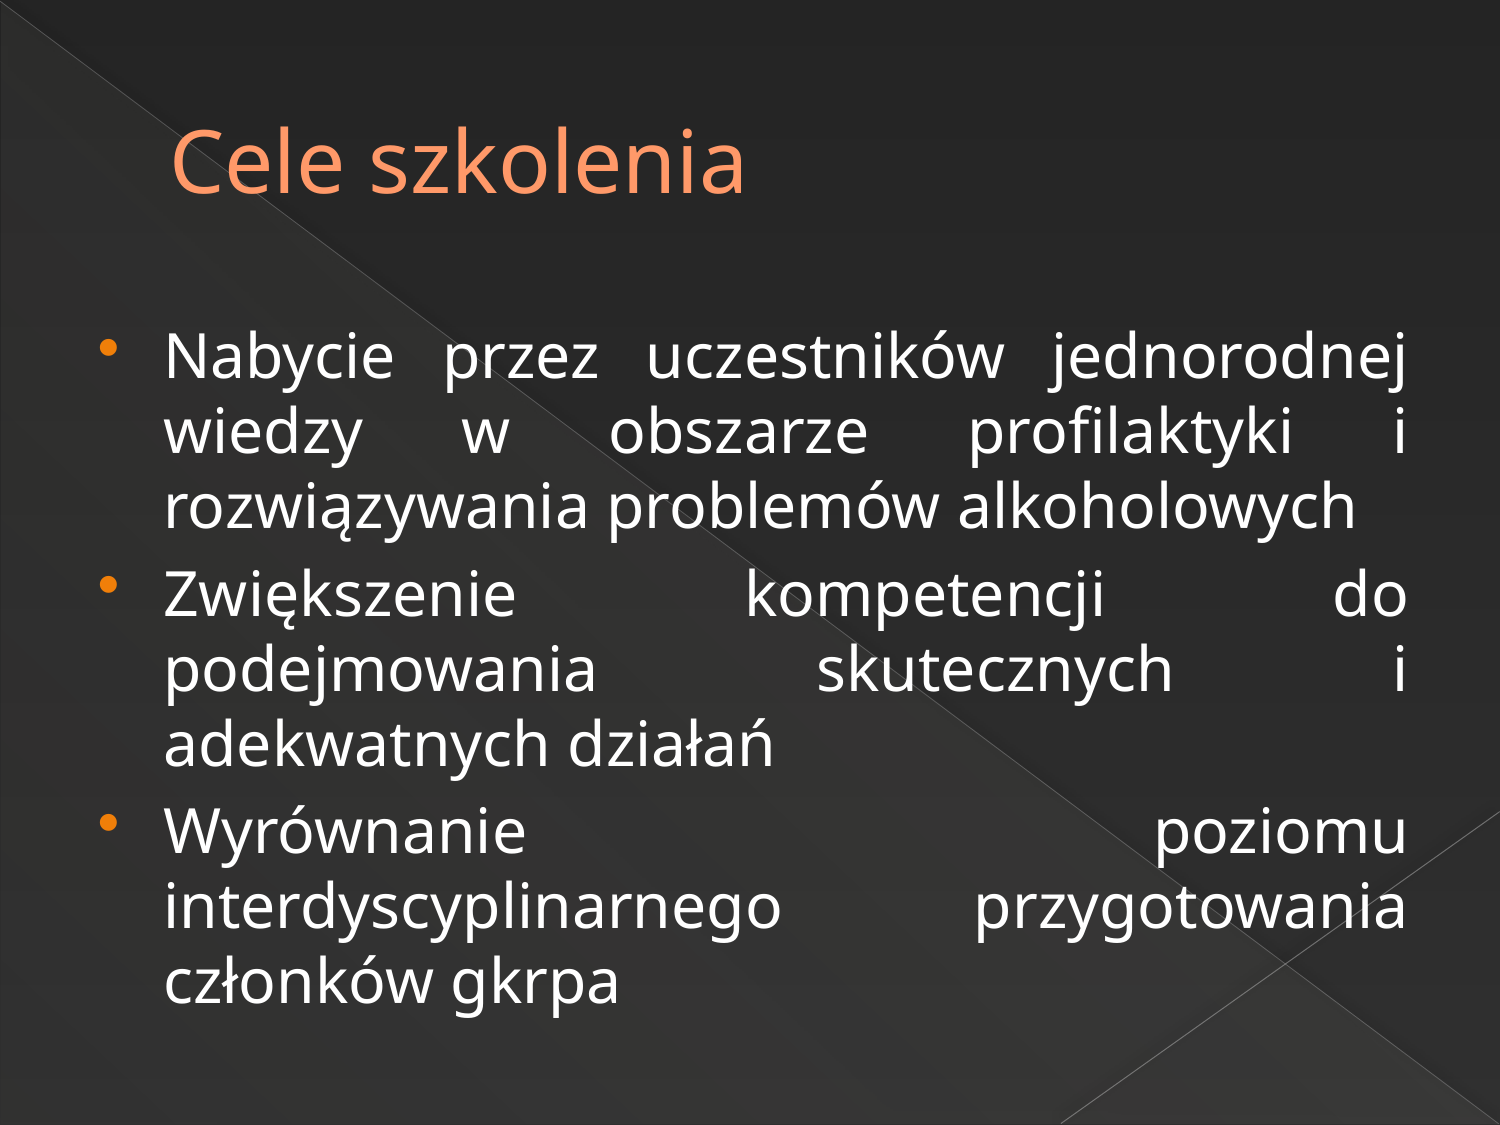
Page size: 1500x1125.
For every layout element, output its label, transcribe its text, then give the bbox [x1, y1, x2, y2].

title Cele szkolenia [75, 43, 1425, 274]
list Nabycie przez uczestników jednorodnej wiedzy w obszarze profilaktyki i rozwiązywania problemów alkoholowych Zwiększenie kompetencji do podejmowania skutecznych i adekwatnych działań Wyrównanie poziomu interdyscyplinarnego przygotowania członków gkrpa [75, 308, 1425, 1059]
